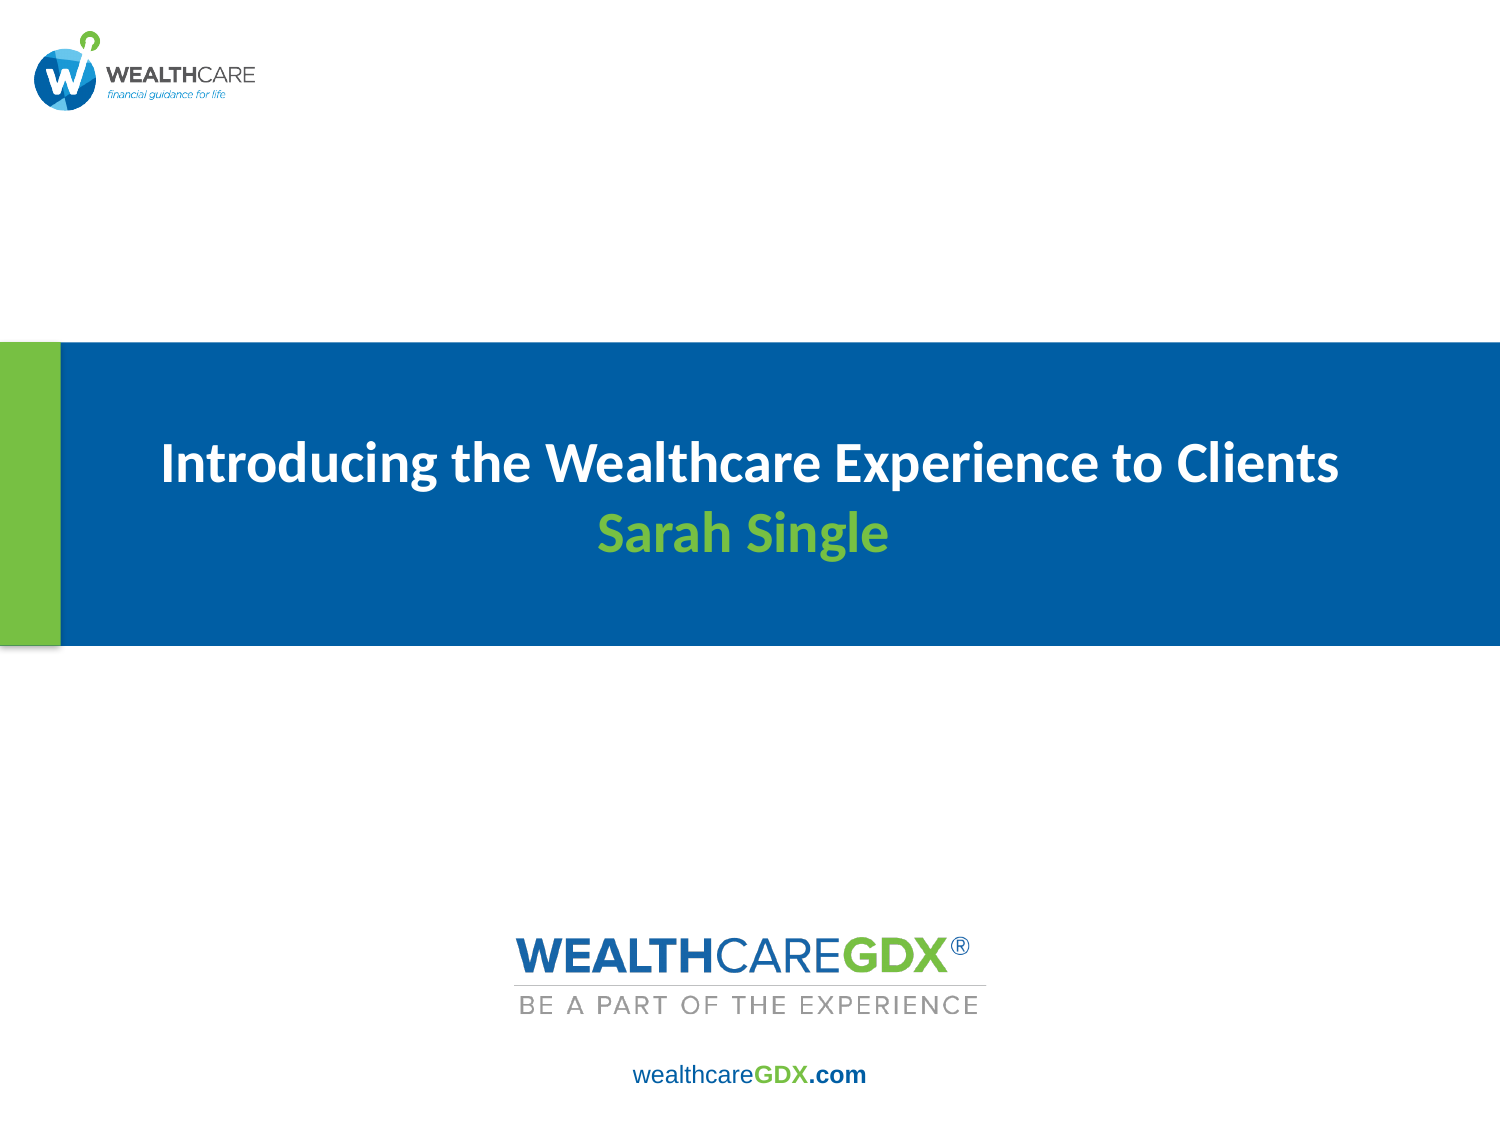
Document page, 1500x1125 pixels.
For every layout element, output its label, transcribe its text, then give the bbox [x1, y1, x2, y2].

title Introducing the Wealthcare Experience to Clients Sarah Single [62, 342, 1500, 646]
picture [34, 31, 255, 111]
picture [489, 902, 1011, 1033]
text_box [0, 341, 61, 646]
